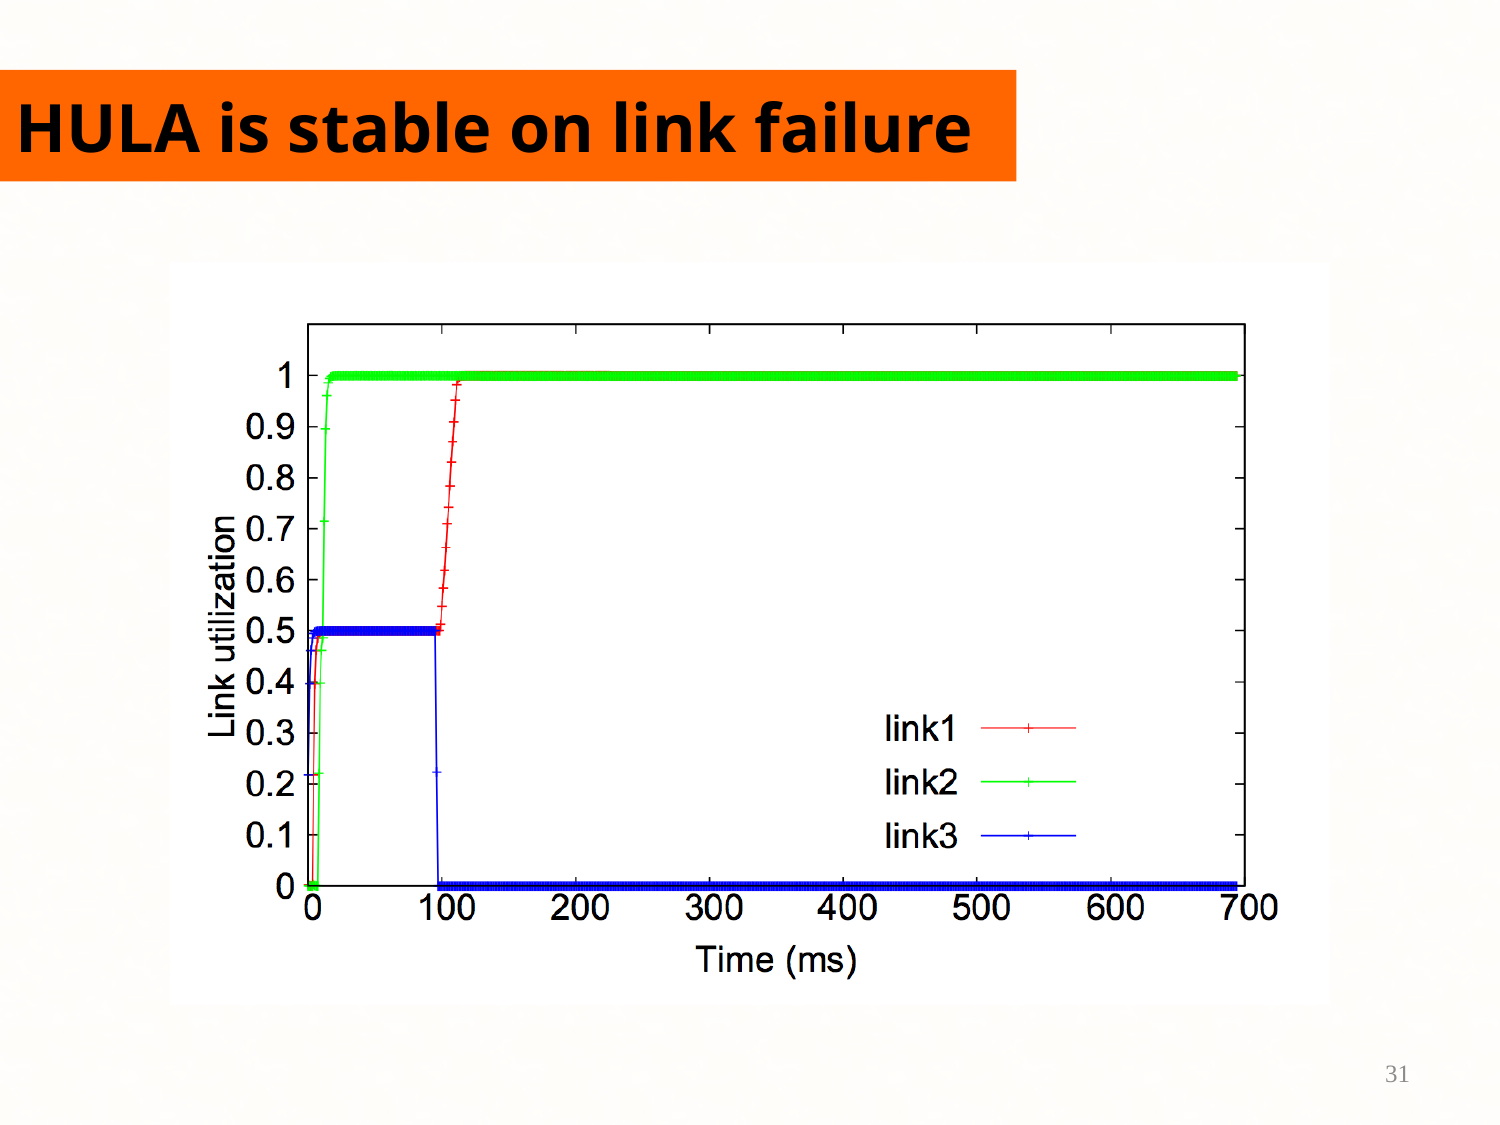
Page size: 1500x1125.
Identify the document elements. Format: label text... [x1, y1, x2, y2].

slide_number 31 [1074, 1042, 1425, 1103]
title HULA is stable on link failure [0, 69, 1017, 182]
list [74, 262, 1426, 1006]
